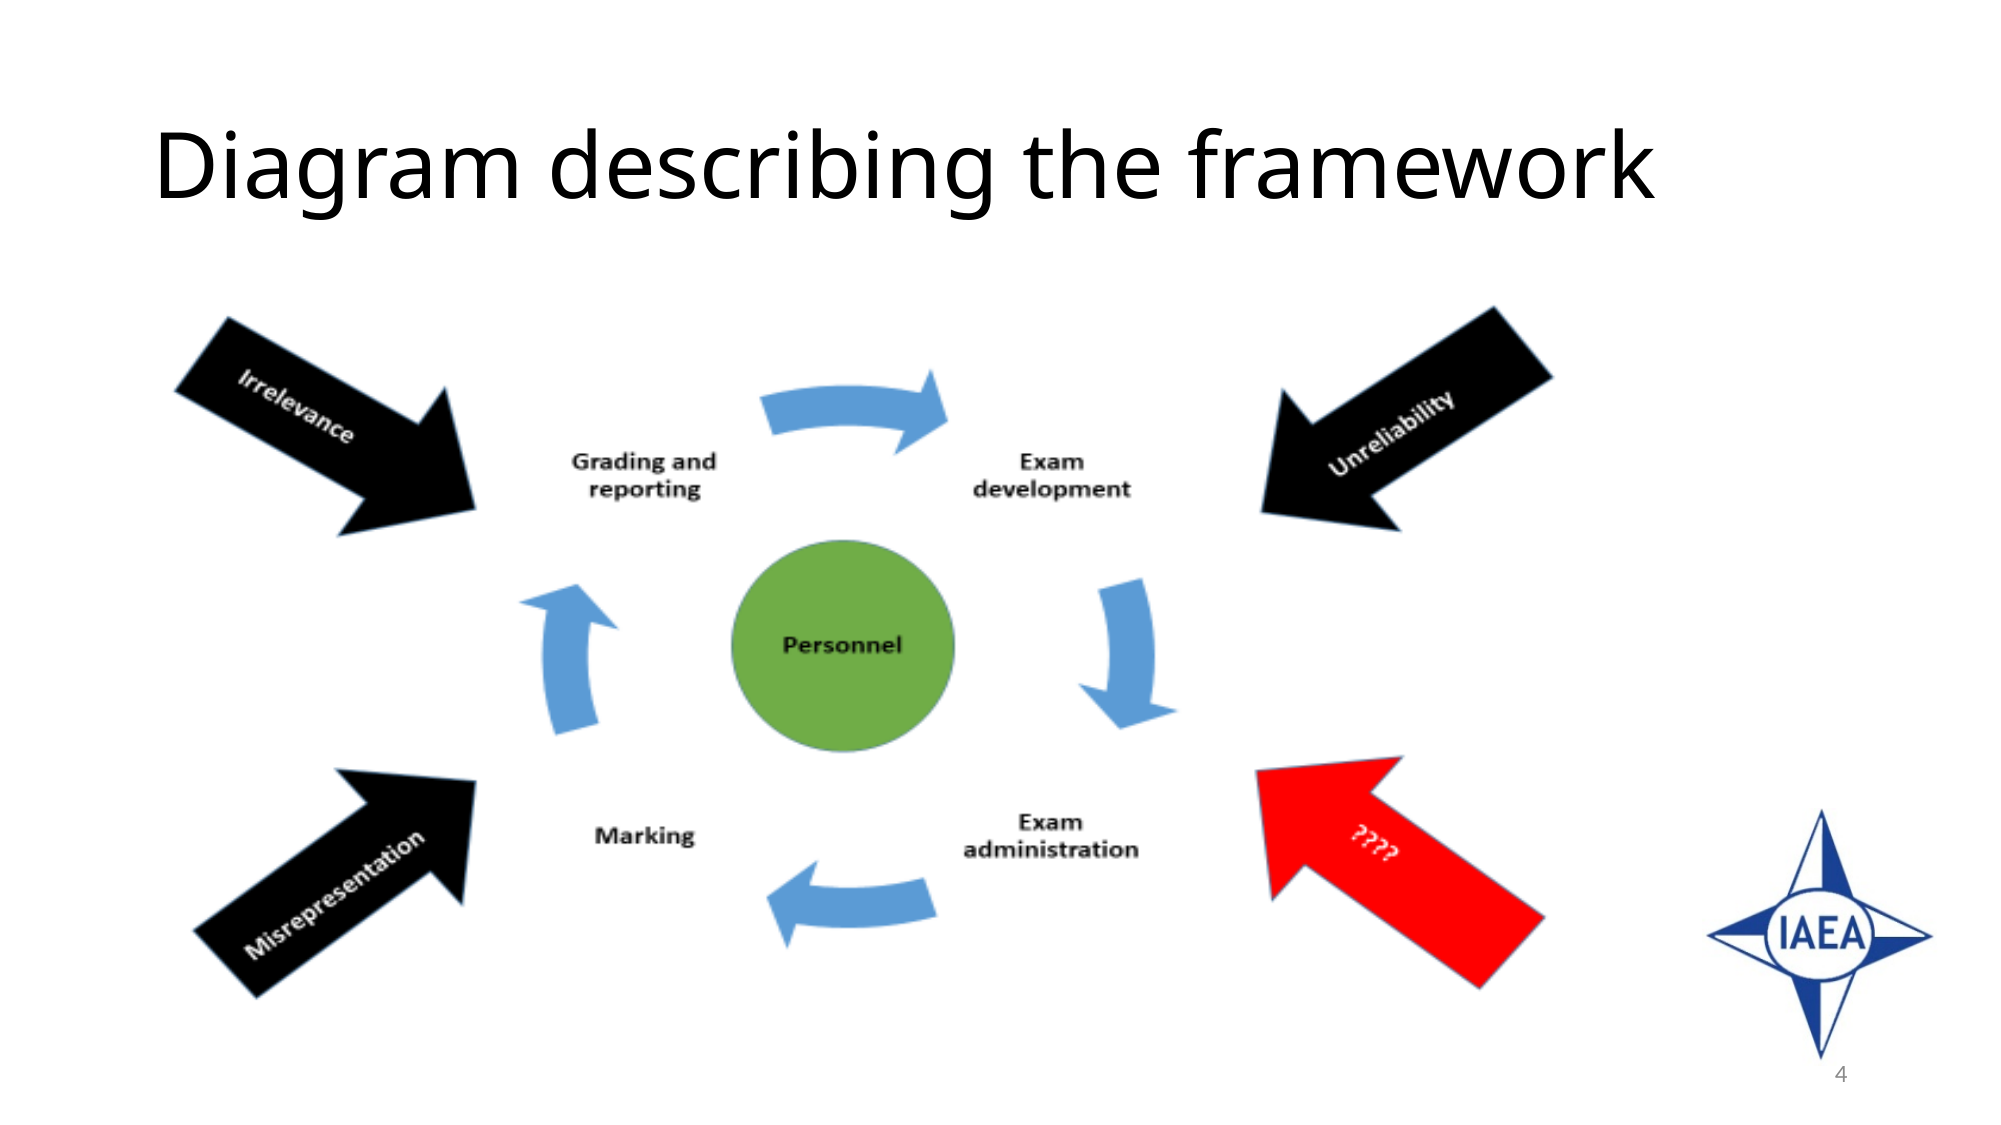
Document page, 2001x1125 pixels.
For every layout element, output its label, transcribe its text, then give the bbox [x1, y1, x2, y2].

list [1702, 808, 1940, 1066]
picture [87, 277, 1610, 1036]
slide_number 4 [1412, 1042, 1863, 1103]
title Diagram describing the framework [137, 59, 1863, 278]
